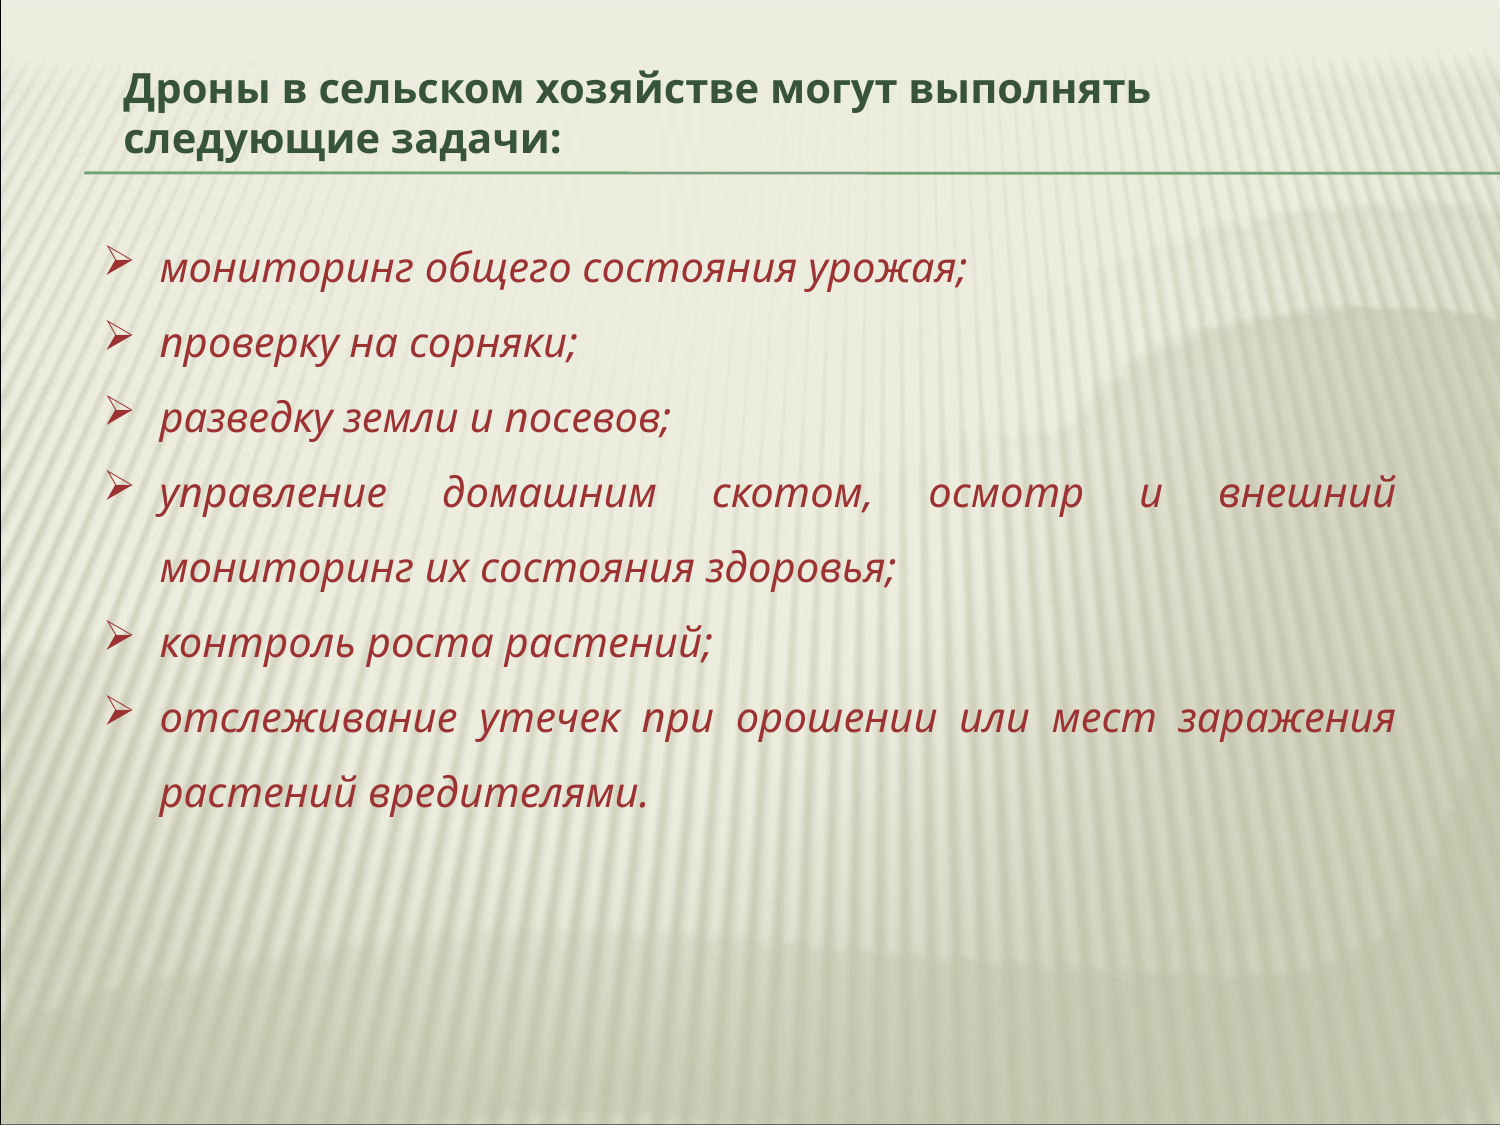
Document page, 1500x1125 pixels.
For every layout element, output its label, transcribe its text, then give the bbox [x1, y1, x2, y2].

text_box мониторинг общего состояния урожая; проверку на сорняки; разведку земли и посевов; управление домашним скотом, осмотр и внешний мониторинг их состояния здоровья; контроль роста растений; отслеживание утечек при орошении или мест заражения растений вредителями. [88, 208, 1412, 823]
picture [0, 0, 1500, 1125]
text_box Дроны в сельском хозяйстве могут выполнять следующие задачи: [108, 54, 1350, 170]
